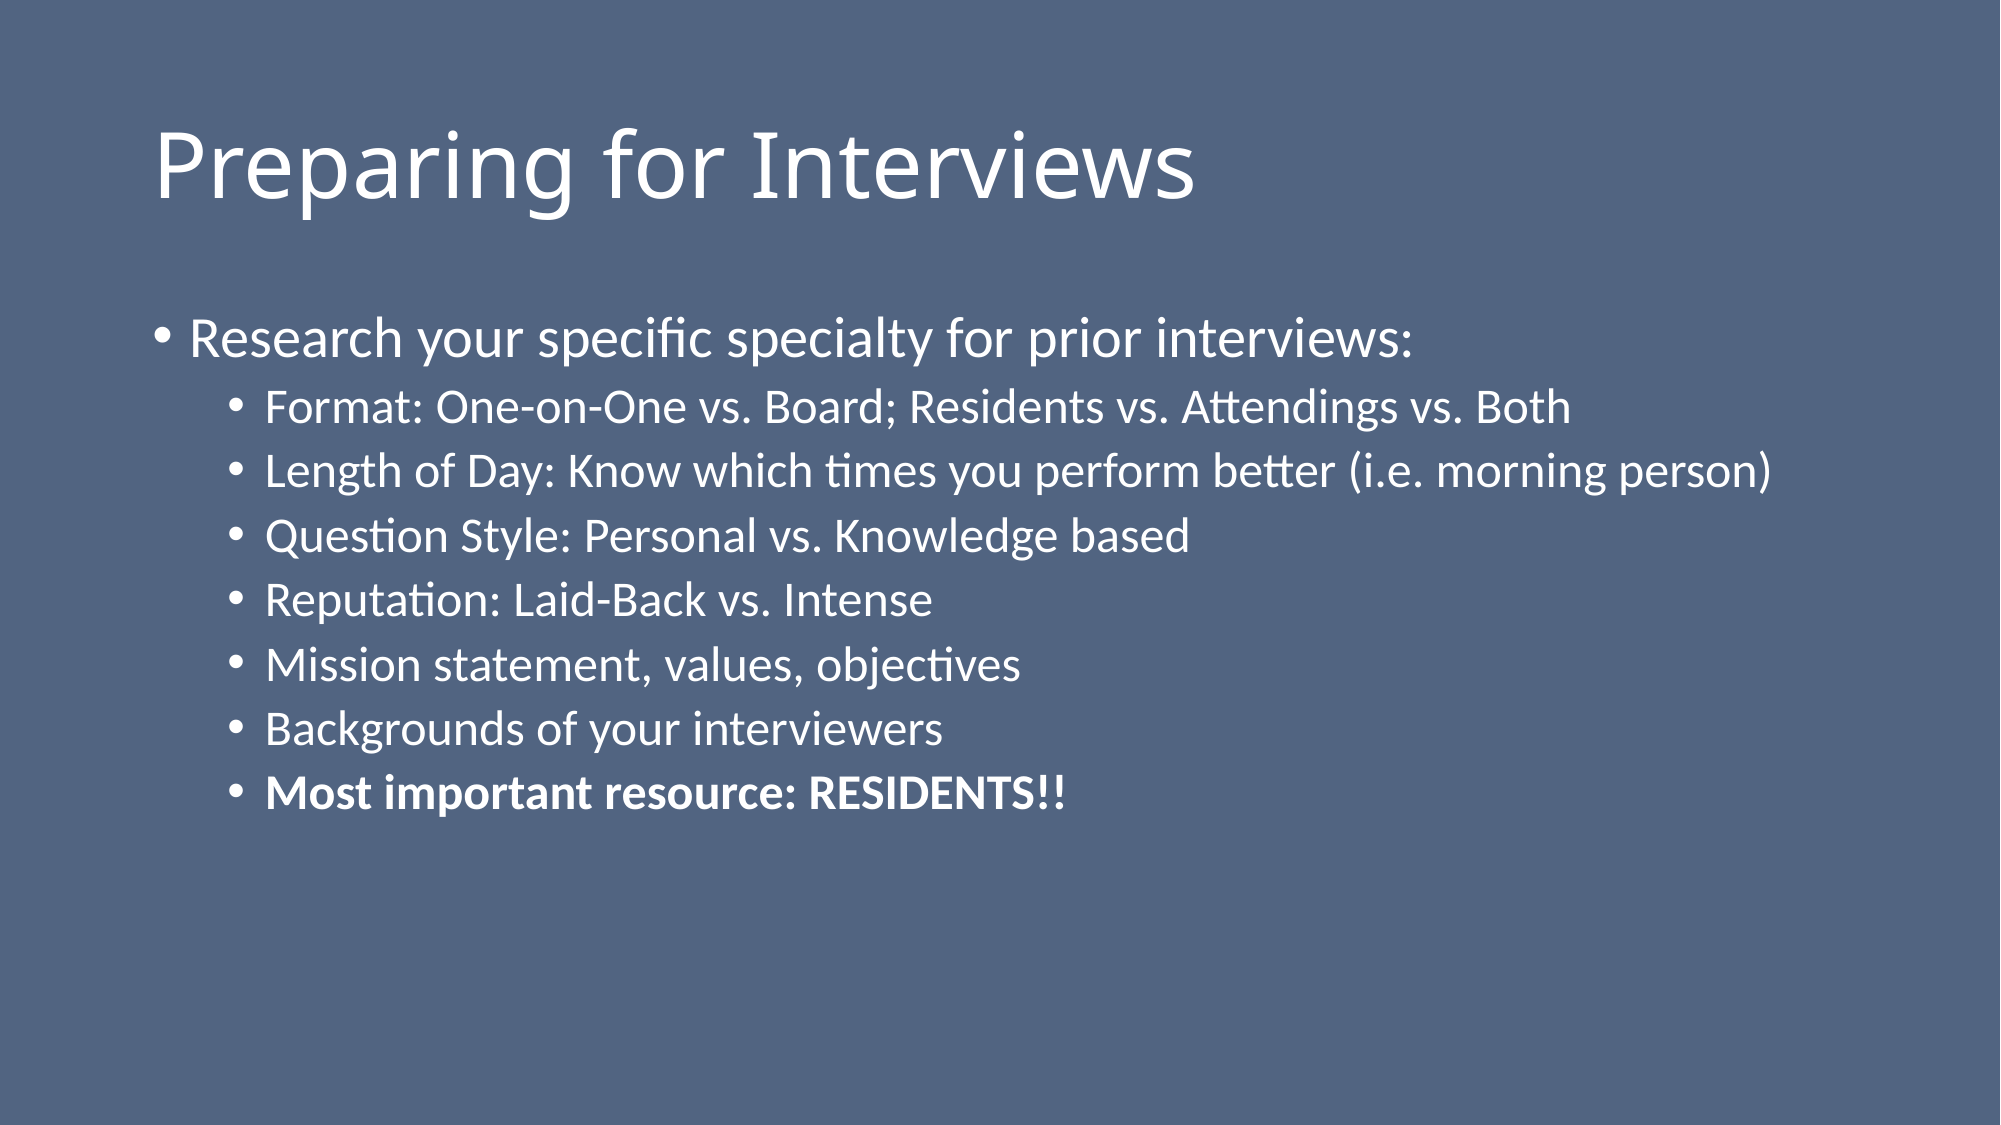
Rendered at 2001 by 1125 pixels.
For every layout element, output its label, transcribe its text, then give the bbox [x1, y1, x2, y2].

list Research your specific specialty for prior interviews: Format: One-on-One vs. Board; Residents vs. Attendings vs. Both Length of Day: Know which times you perform better (i.e. morning person) Question Style: Personal vs. Knowledge based Reputation: Laid-Back vs. Intense Mission statement, values, objectives Backgrounds of your interviewers Most important resource: RESIDENTS!! [137, 299, 1863, 1014]
title Preparing for Interviews [137, 59, 1863, 278]
